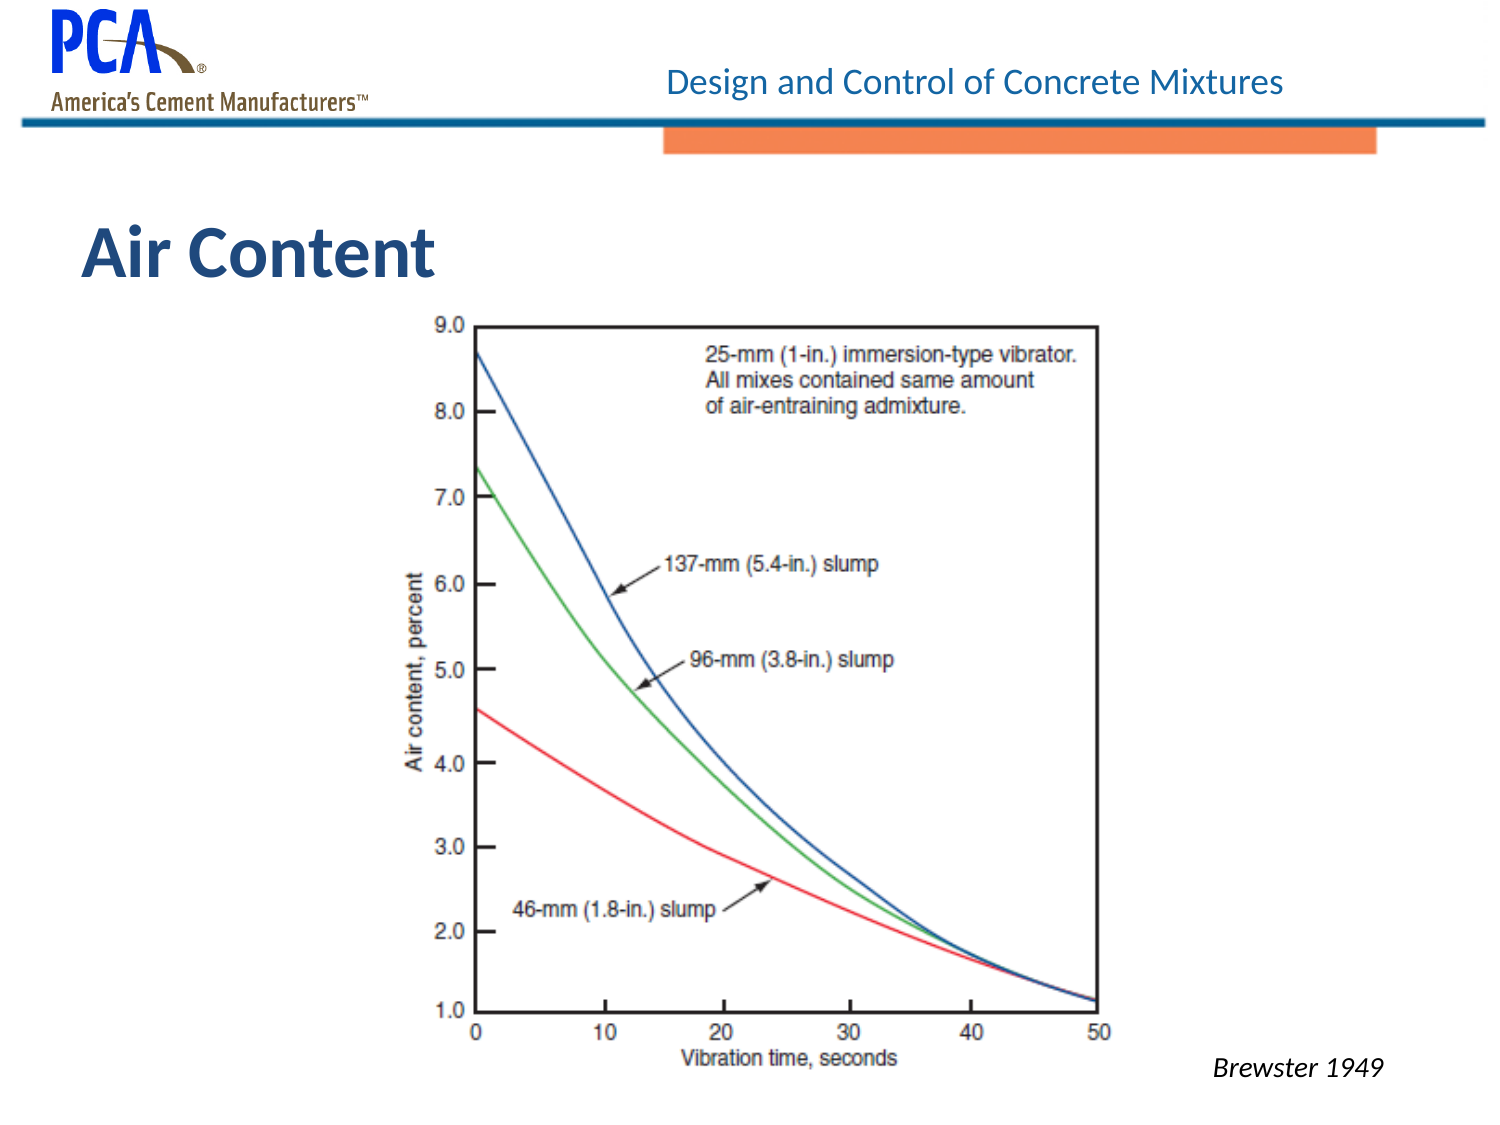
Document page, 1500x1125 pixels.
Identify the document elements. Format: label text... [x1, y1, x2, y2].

picture [395, 299, 1117, 1078]
text_box Brewster 1949 [1198, 1040, 1452, 1091]
picture [0, 0, 1500, 175]
title Air Content [66, 191, 1417, 305]
